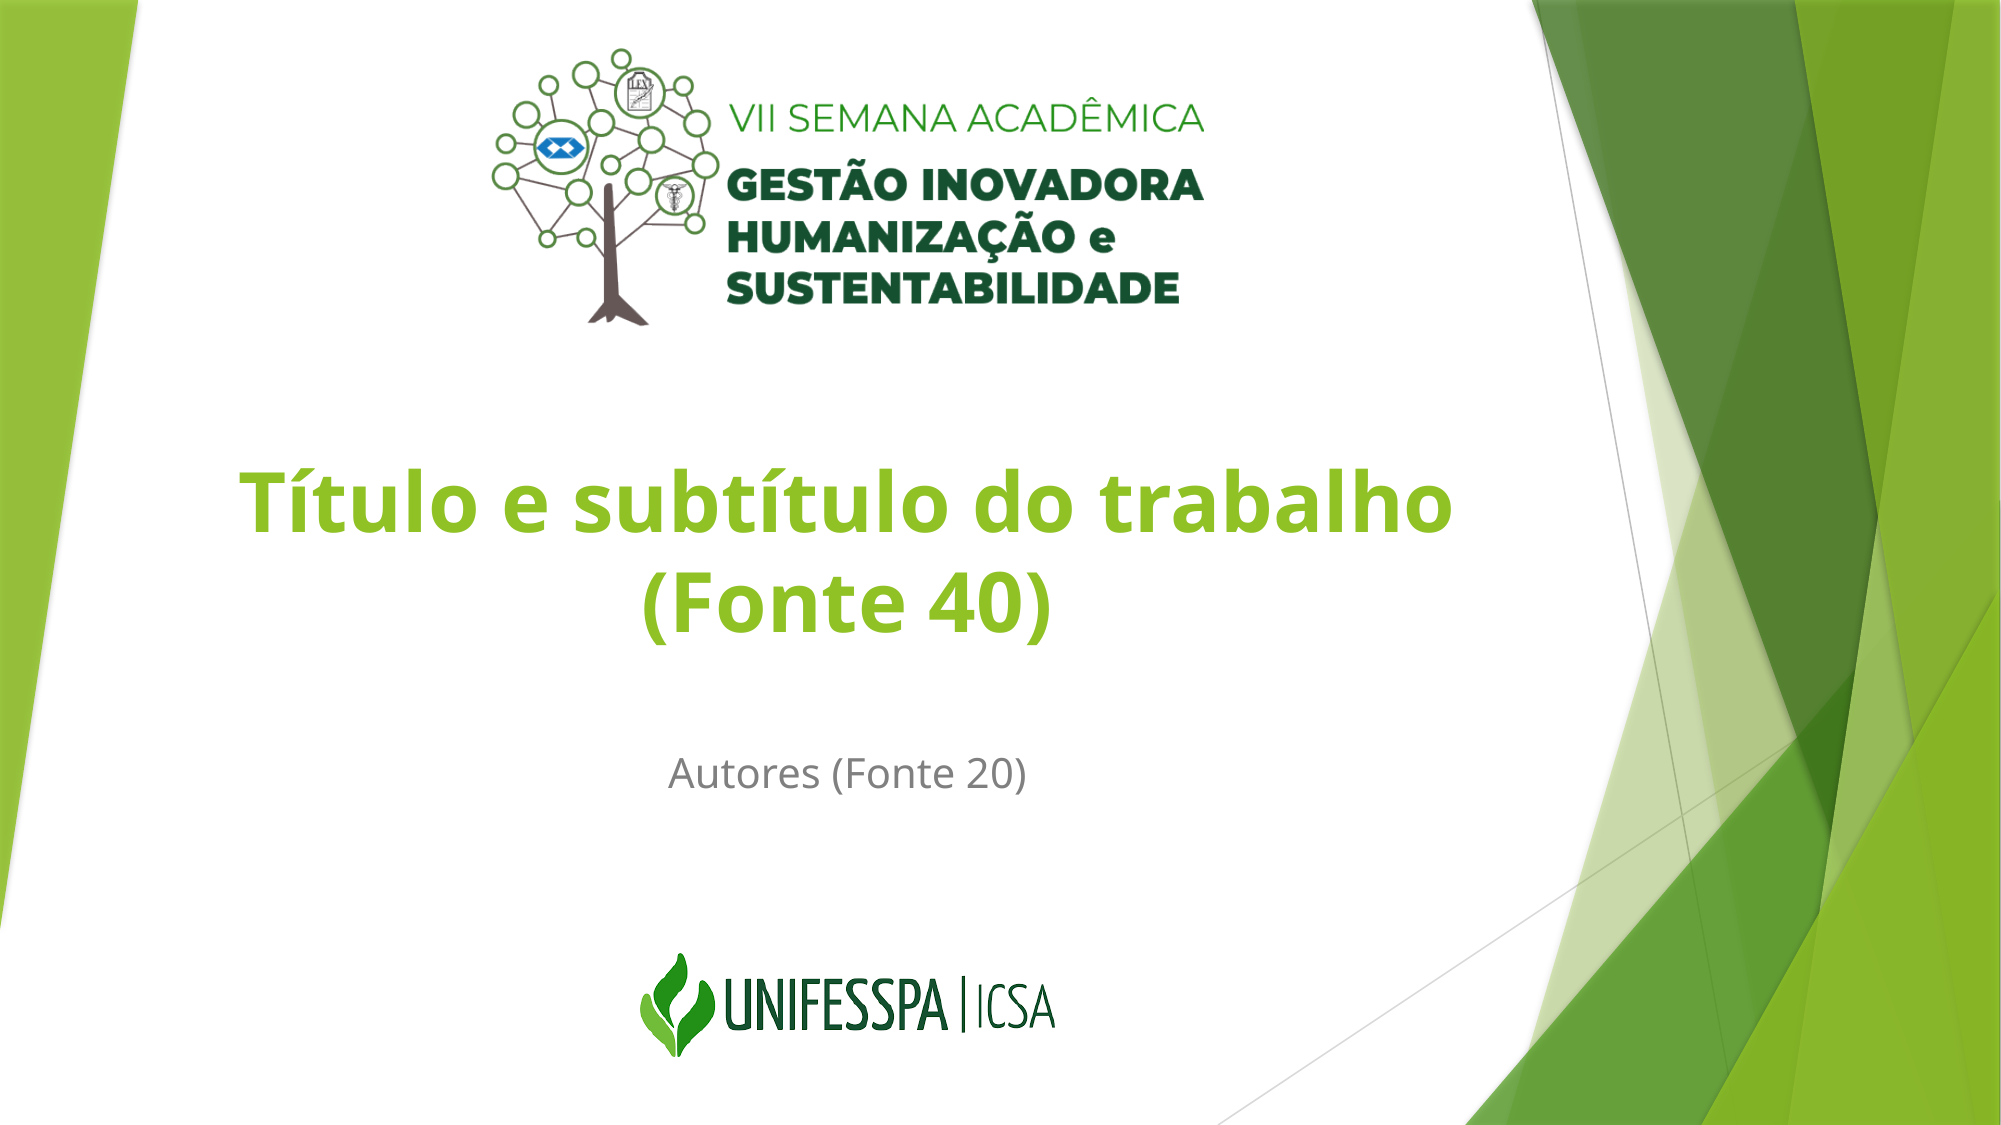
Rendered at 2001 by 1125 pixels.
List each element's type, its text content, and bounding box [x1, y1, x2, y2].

title Título e subtítulo do trabalho (Fonte 40) [161, 356, 1534, 657]
picture [640, 952, 1055, 1057]
subtitle Autores (Fonte 20) [180, 739, 1514, 830]
picture [490, 48, 1204, 357]
